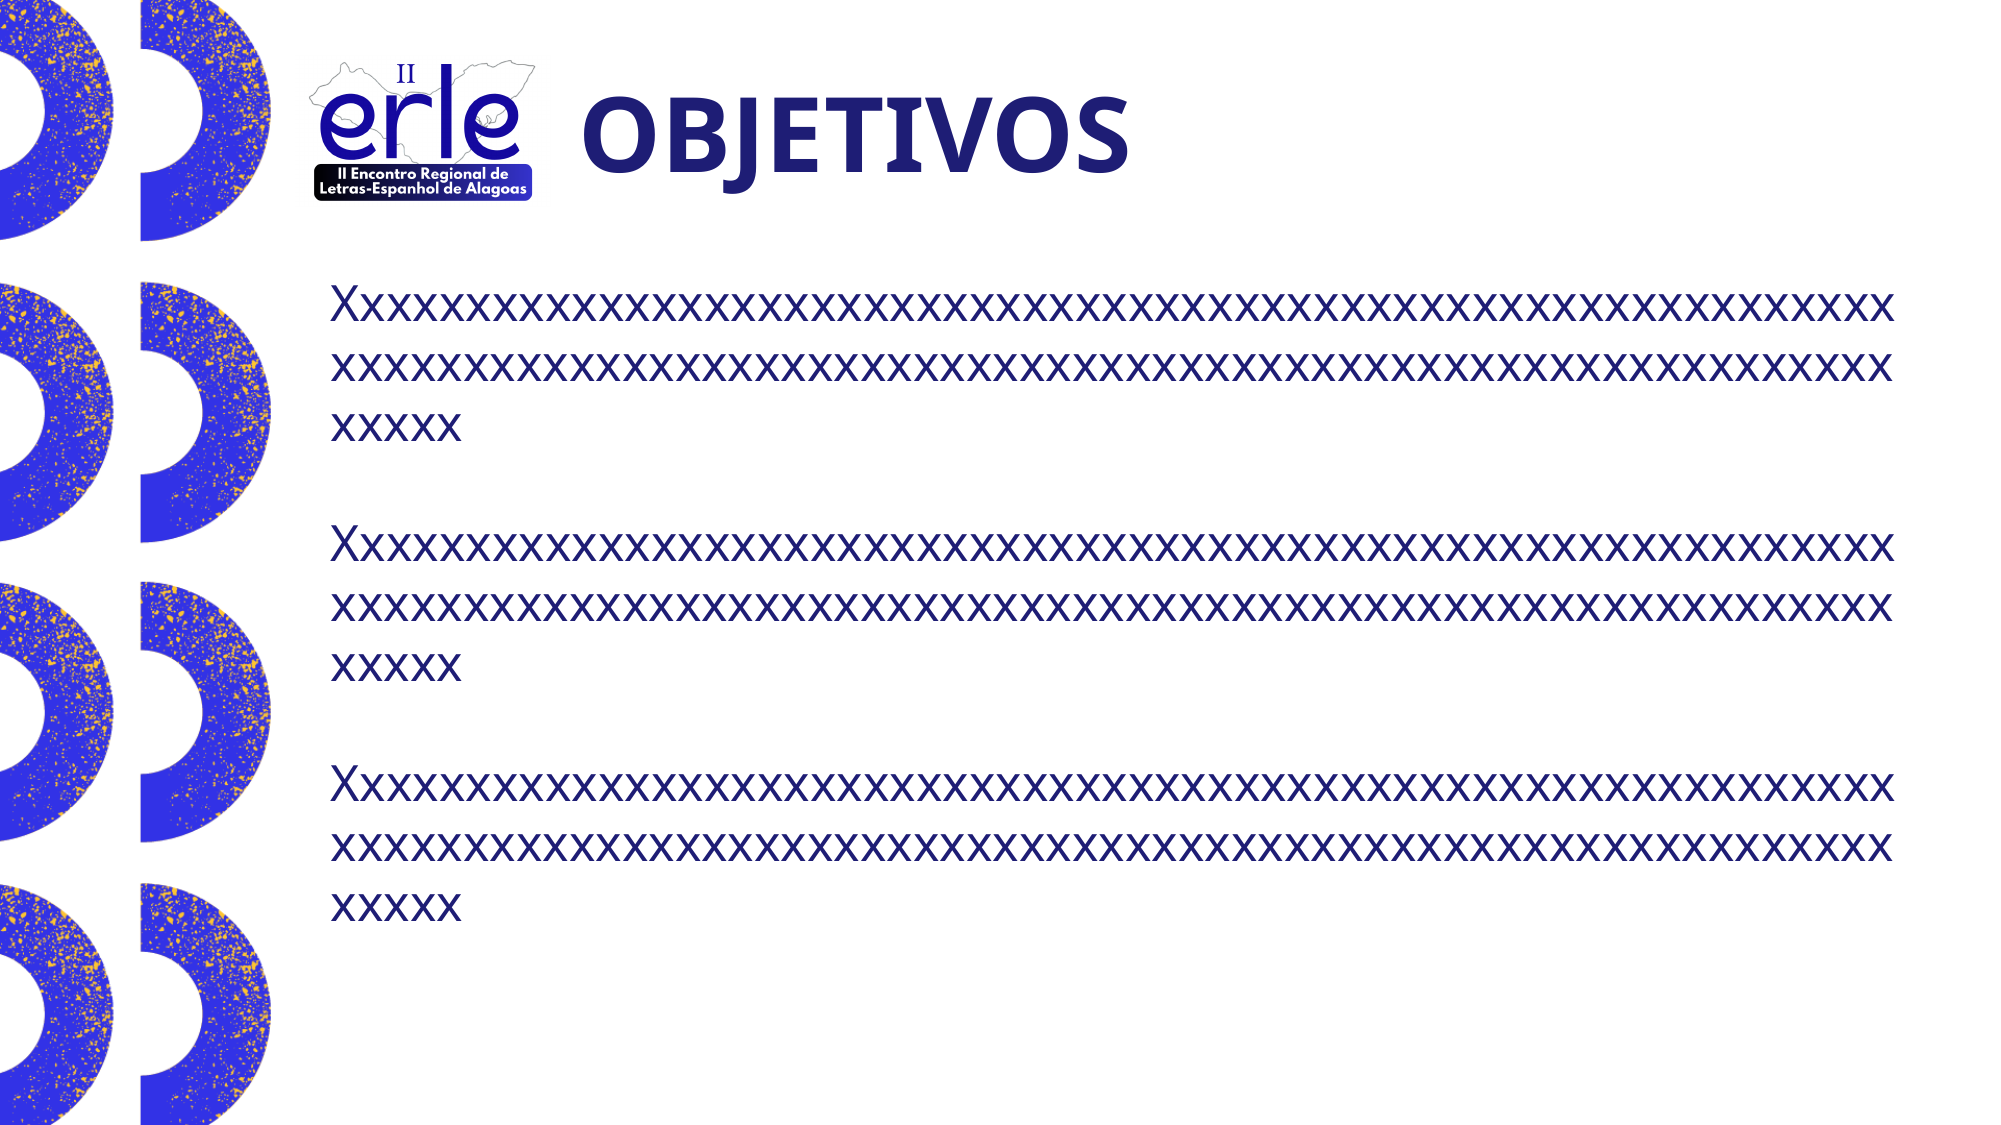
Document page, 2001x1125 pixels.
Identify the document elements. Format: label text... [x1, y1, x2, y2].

picture [0, 0, 282, 1125]
picture [295, 55, 551, 207]
text_box OBJETIVOS [563, 60, 1932, 201]
text_box Xxxxxxxxxxxxxxxxxxxxxxxxxxxxxxxxxxxxxxxxxxxxxxxxxxxxxxxxxxxxxxxxxxxxxxxxxxxxxxxxxxxxxxxxxxxxxxxxxxxxxxxxxxxxxxxxxxxxxxxxxxx Xxxxxxxxxxxxxxxxxxxxxxxxxxxxxxxxxxxxxxxxxxxxxxxxxxxxxxxxxxxxxxxxxxxxxxxxxxxxxxxxxxxxxxxxxxxxxxxxxxxxxxxxxxxxxxxxxxxxxxxxxxx Xxxxxxxxxxxxxxxxxxxxxxxxxxxxxxxxxxxxxxxxxxxxxxxxxxxxxxxxxxxxxxxxxxxxxxxxxxxxxxxxxxxxxxxxxxxxxxxxxxxxxxxxxxxxxxxxxxxxxxxxxxx [315, 263, 1932, 939]
